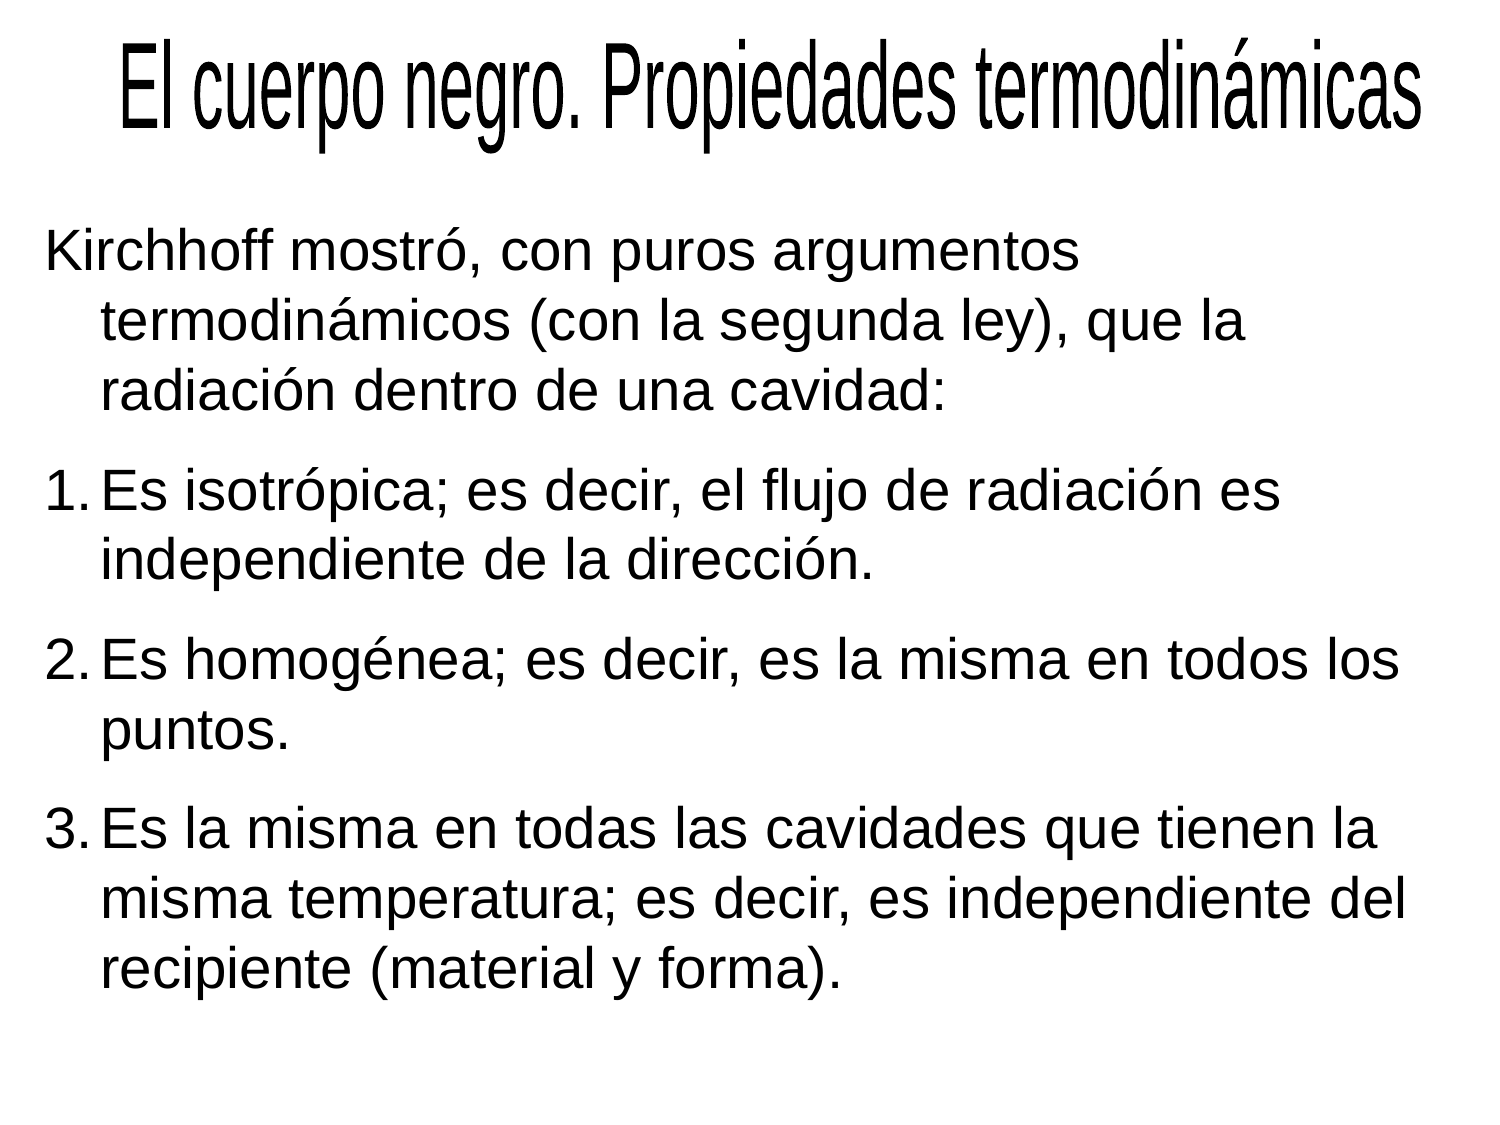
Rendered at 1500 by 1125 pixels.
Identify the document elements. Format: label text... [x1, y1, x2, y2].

text_box Kirchhoff mostró, con puros argumentos termodinámicos (con la segunda ley), que la radiación dentro de una cavidad: Es isotrópica; es decir, el flujo de radiación es independiente de la dirección. Es homogénea; es decir, es la misma en todos los puntos. Es la misma en todas las cavidades que tienen la misma temperatura; es decir, es independiente del recipiente (material y forma). [29, 205, 1471, 1008]
